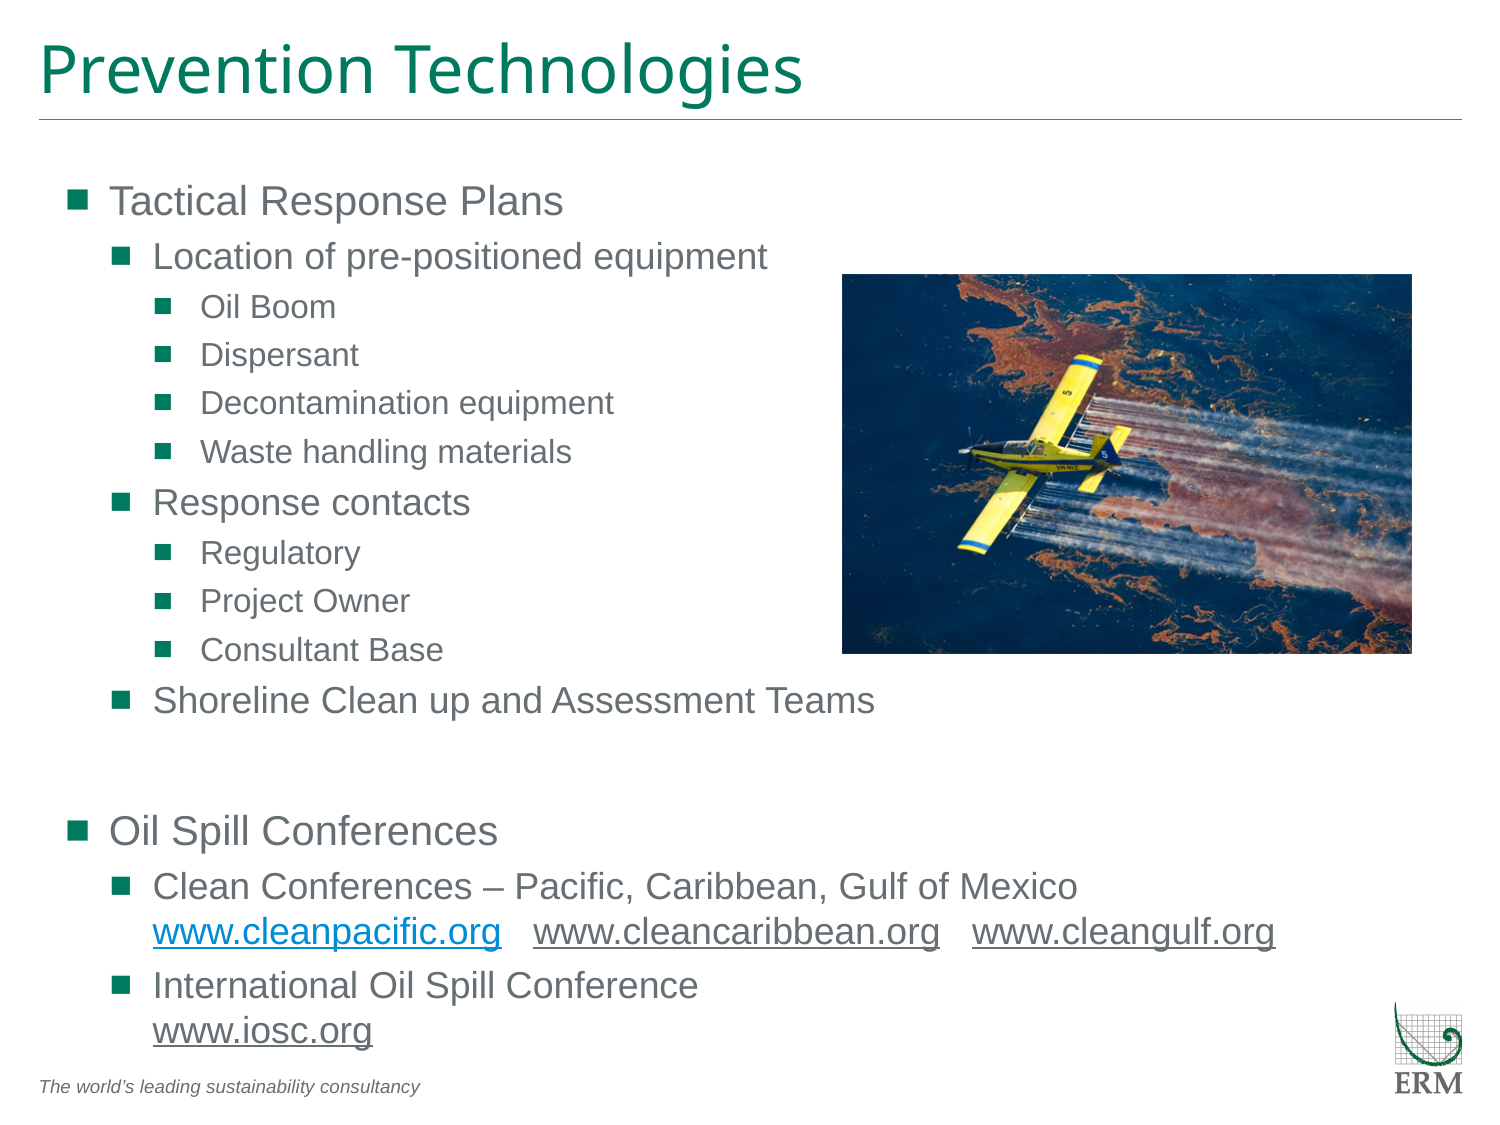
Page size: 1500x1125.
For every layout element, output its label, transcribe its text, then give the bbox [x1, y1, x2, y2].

picture [1393, 1001, 1464, 1095]
list Tactical Response Plans Location of pre-positioned equipment Oil Boom Dispersant Decontamination equipment Waste handling materials Response contacts Regulatory Project Owner Consultant Base Shoreline Clean up and Assessment Teams Oil Spill Conferences Clean Conferences – Pacific, Caribbean, Gulf of Mexico www.cleanpacific.org www.cleancaribbean.org www.cleangulf.org International Oil Spill Conference www.iosc.org [64, 173, 1427, 1055]
title Prevention Technologies [38, 26, 1463, 174]
picture [842, 273, 1412, 654]
